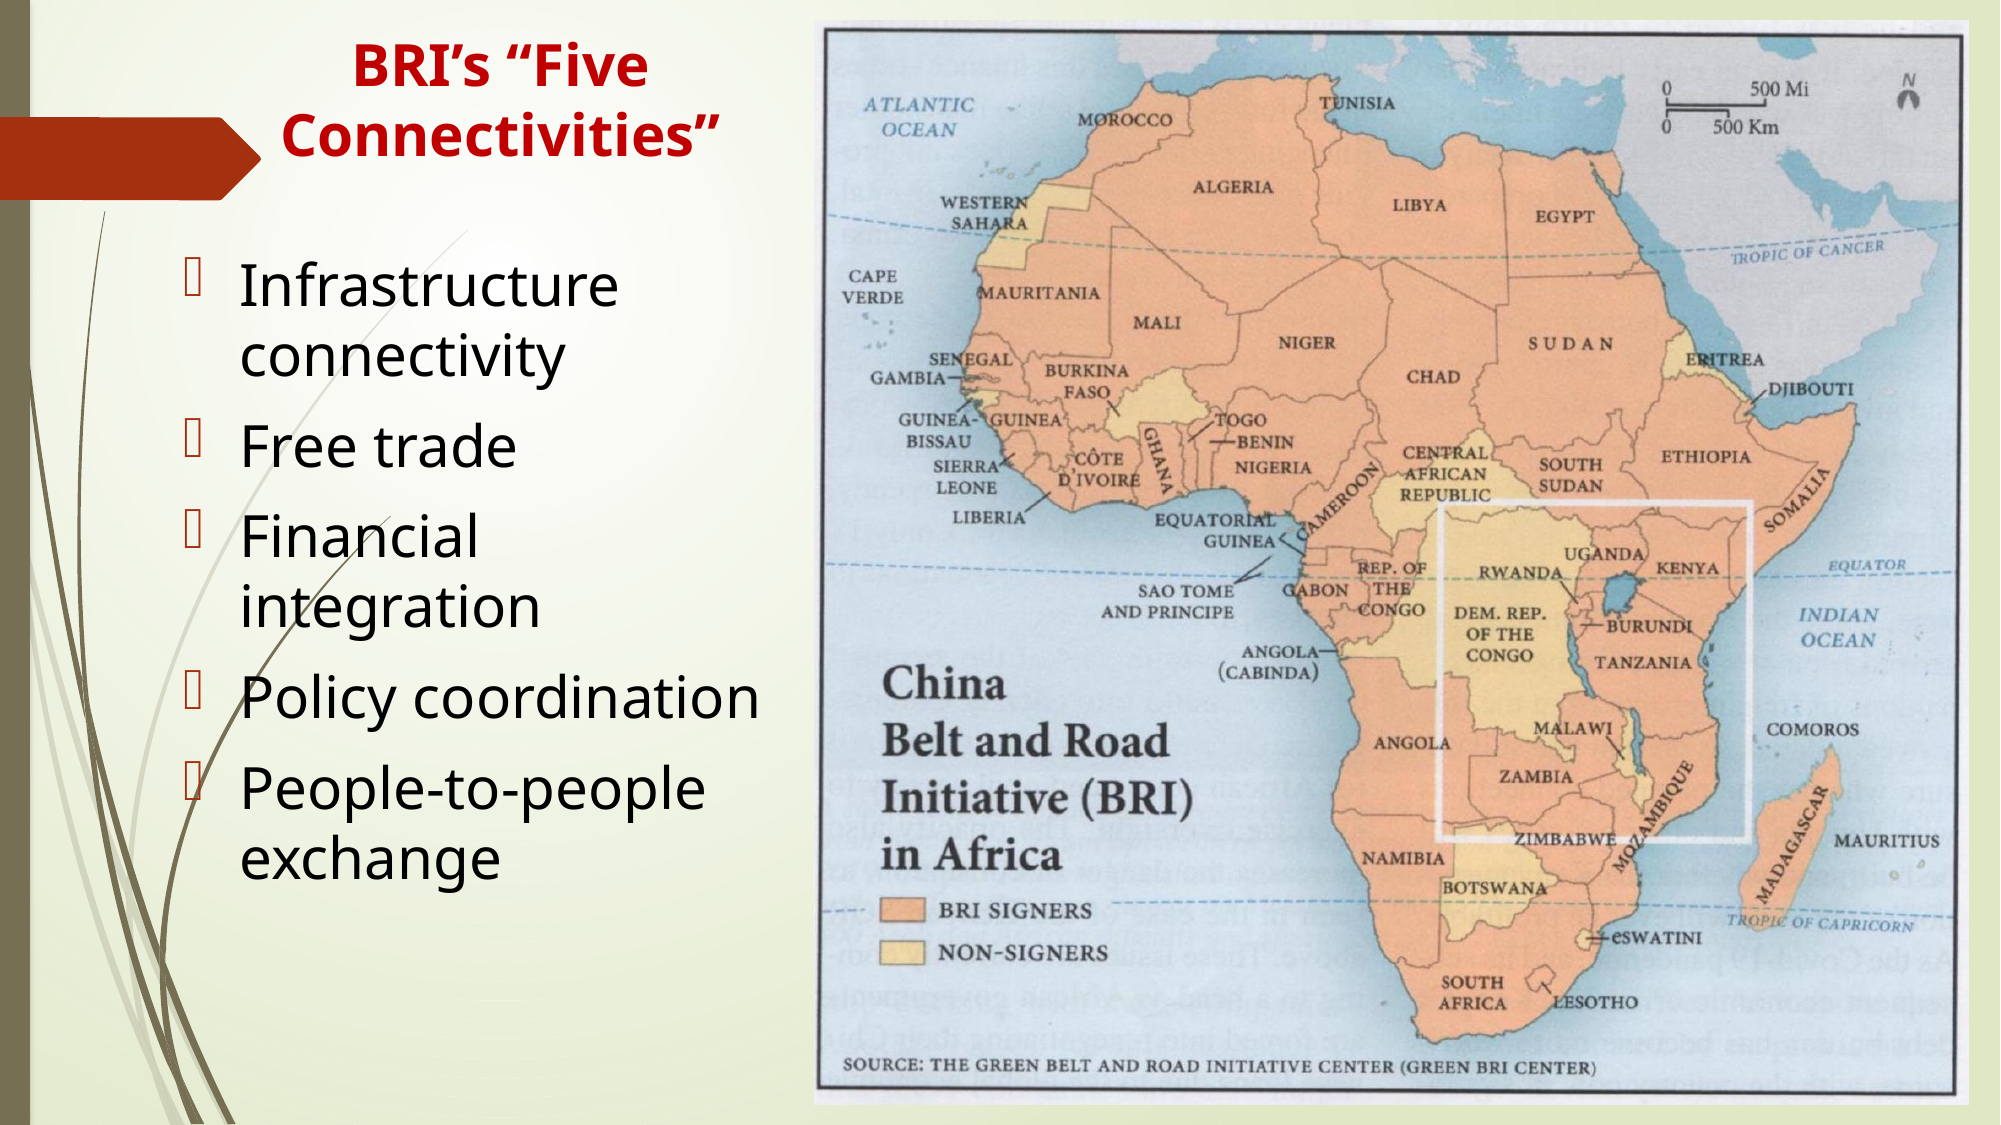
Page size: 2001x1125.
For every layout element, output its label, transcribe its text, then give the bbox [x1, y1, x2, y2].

text_box Infrastructure connectivity Free trade Financial integration Policy coordination People-to-people exchange [168, 240, 793, 1010]
text_box BRI’s “Five Connectivities” [208, 20, 793, 176]
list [813, 20, 1969, 1105]
